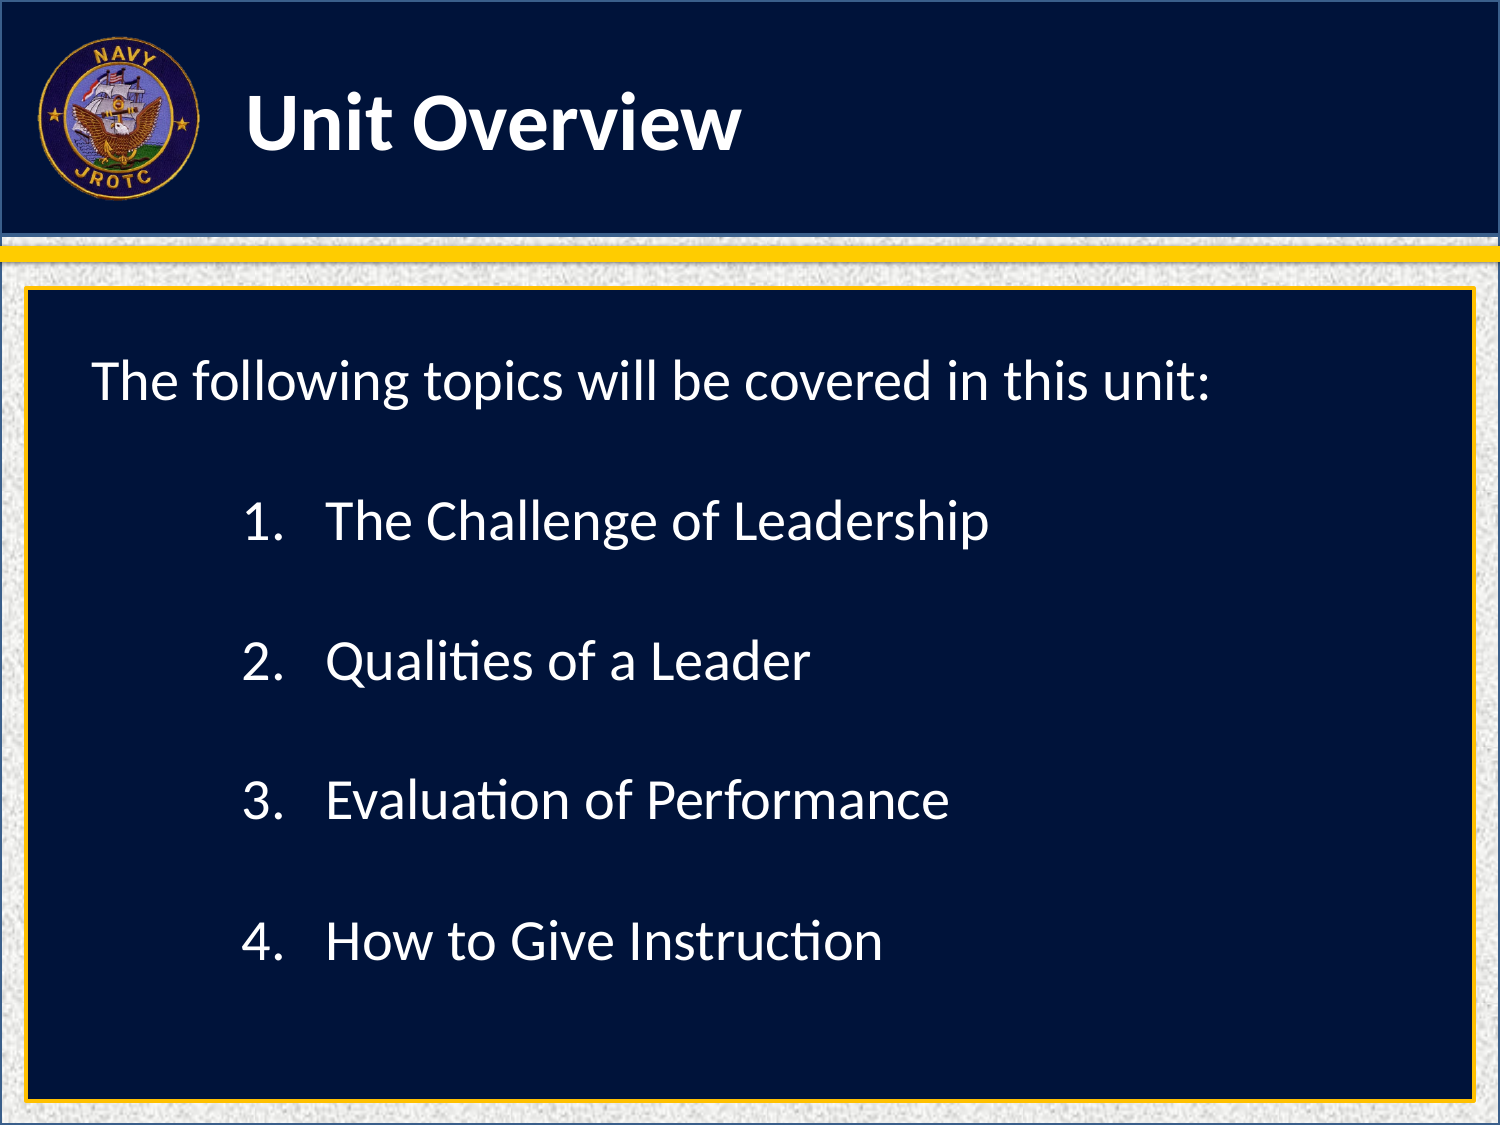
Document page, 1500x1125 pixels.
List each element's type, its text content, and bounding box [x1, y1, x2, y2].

list Unit Overview [243, 64, 1449, 170]
picture [2, 237, 1498, 246]
text_box The following topics will be covered in this unit: The Challenge of Leadership Qualities of a Leader Evaluation of Performance How to Give Instruction [76, 334, 1479, 1089]
picture [2, 262, 1498, 1123]
picture [37, 34, 200, 201]
